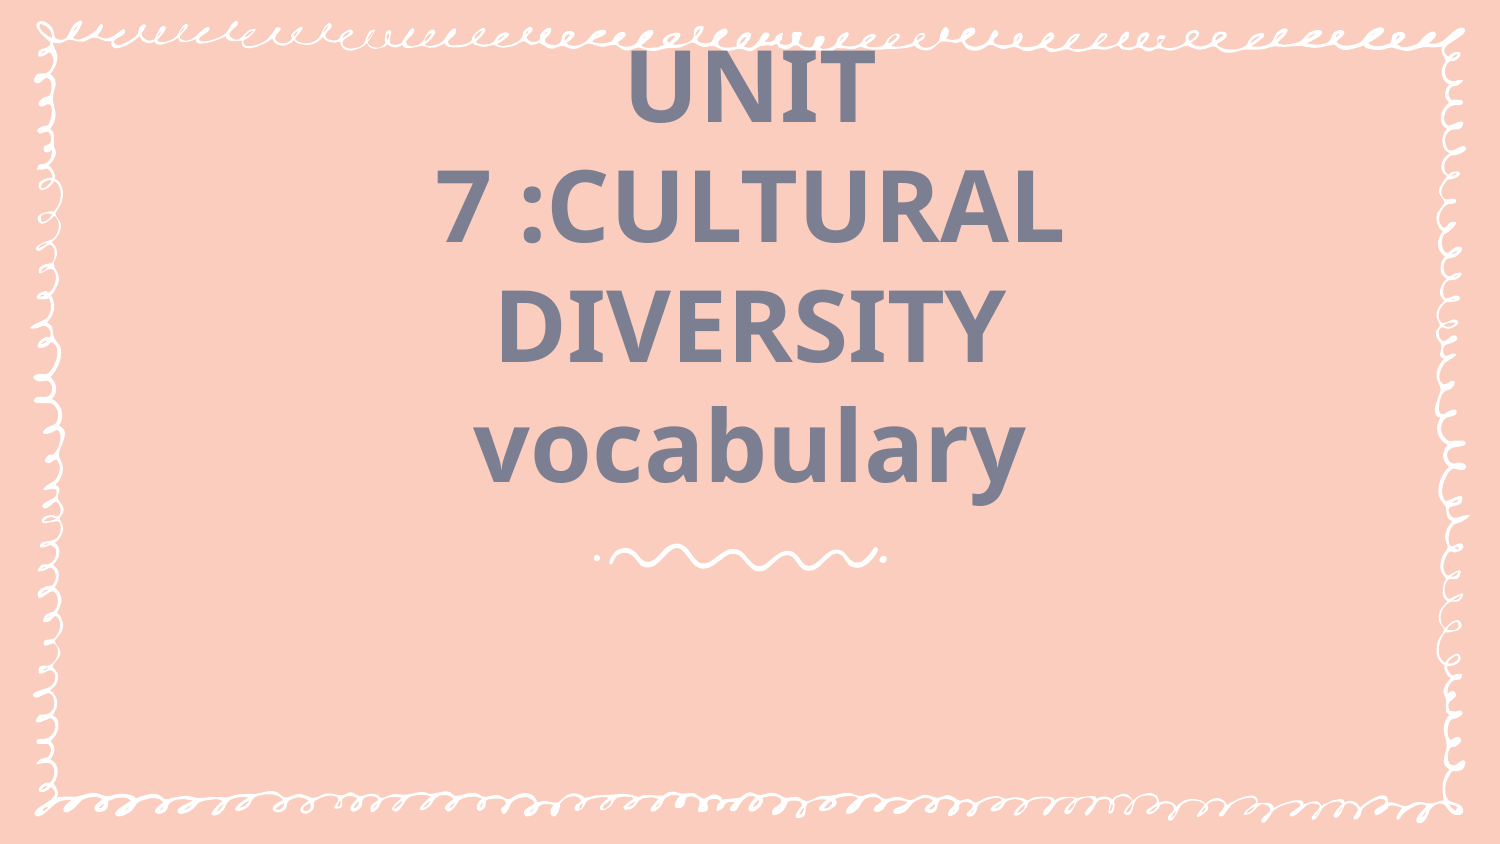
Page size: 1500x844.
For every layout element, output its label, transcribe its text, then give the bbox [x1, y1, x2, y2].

title UNIT 7 :CULTURAL DIVERSITY vocabulary [312, 327, 1189, 518]
